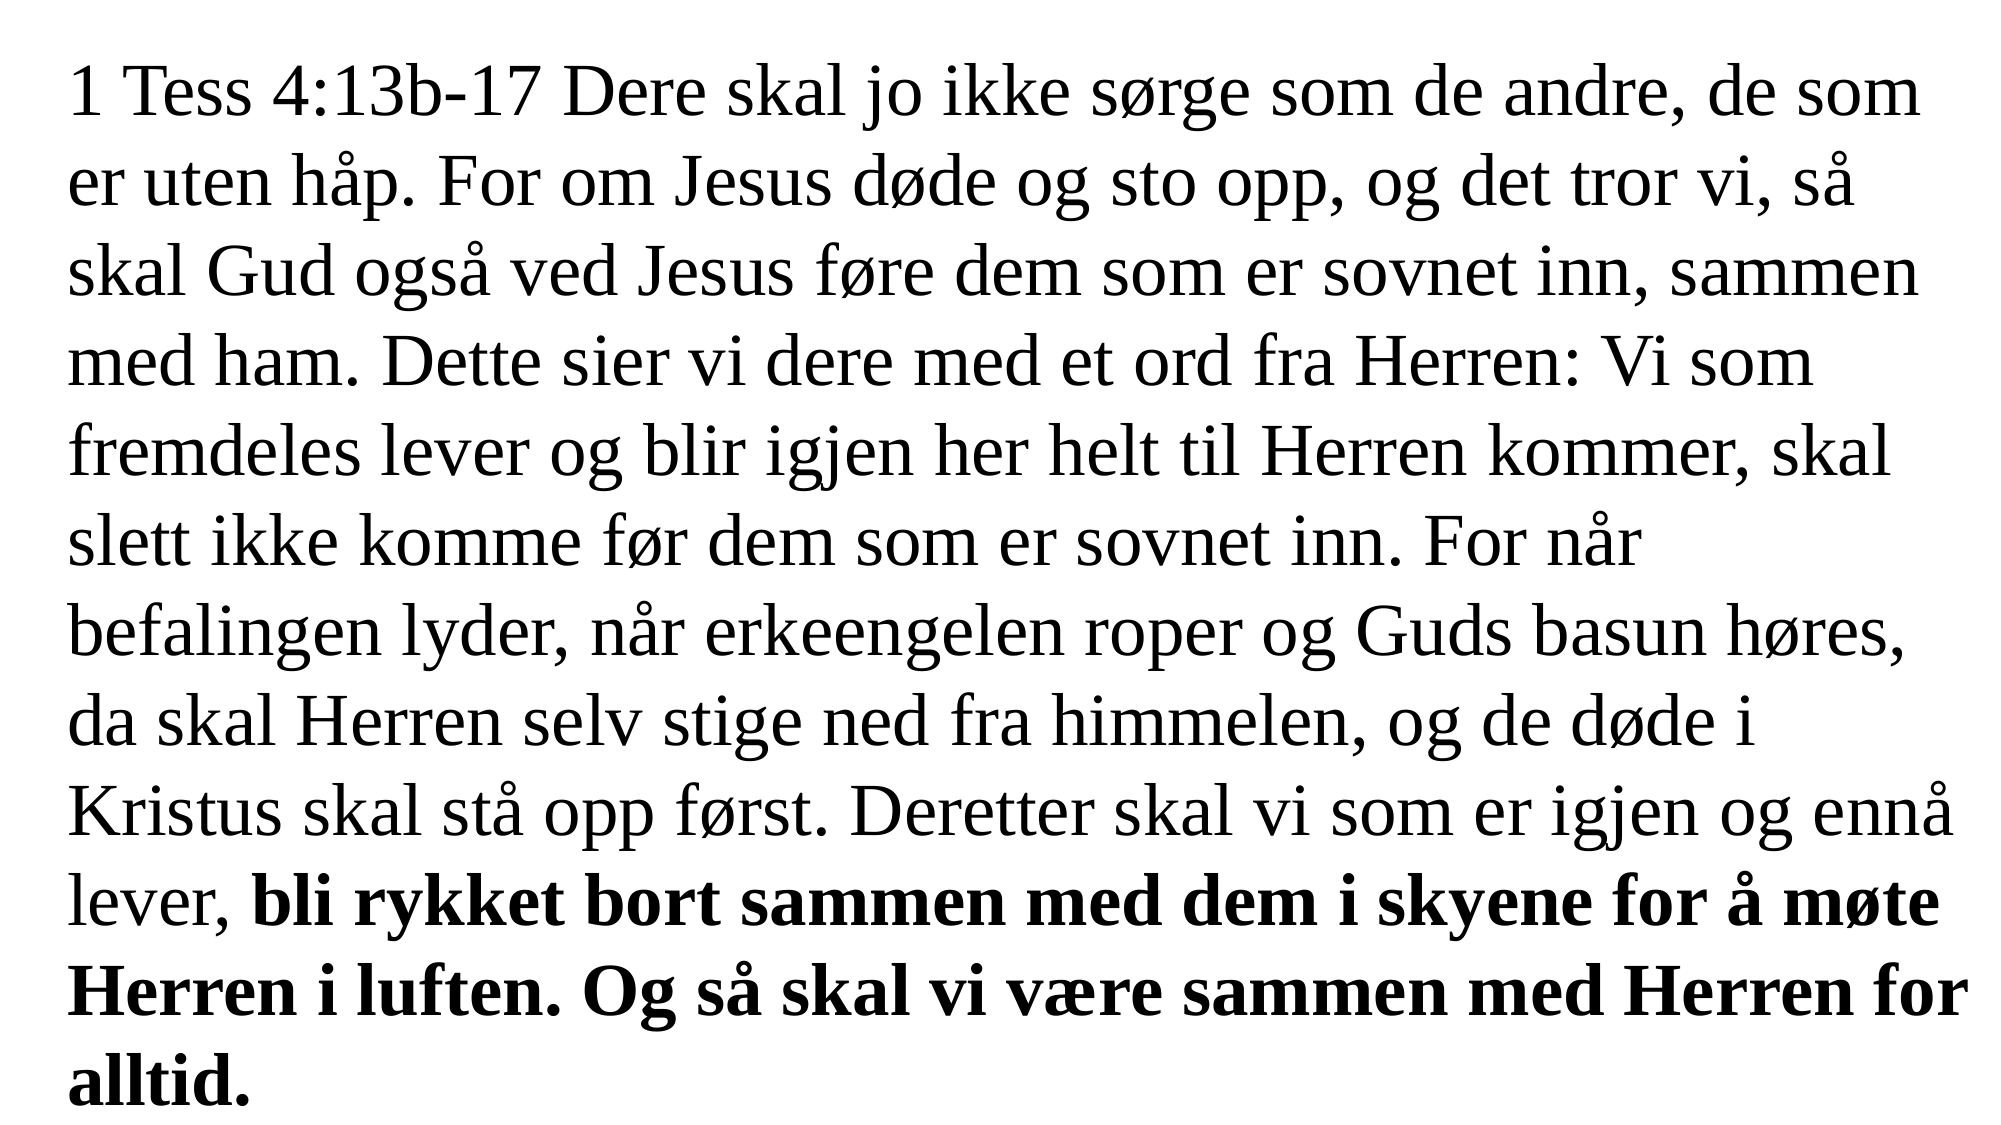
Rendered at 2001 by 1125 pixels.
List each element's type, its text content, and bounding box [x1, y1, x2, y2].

text_box 1 Tess 4:13b-17 Dere skal jo ikke sørge som de andre, de som er uten håp. For om Jesus døde og sto opp, og det tror vi, så skal Gud også ved Jesus føre dem som er sovnet inn, sammen med ham. Dette sier vi dere med et ord fra Herren: Vi som fremdeles lever og blir igjen her helt til Herren kommer, skal slett ikke komme før dem som er sovnet inn. For når befalingen lyder, når erkeengelen roper og Guds basun høres, da skal Herren selv stige ned fra himmelen, og de døde i Kristus skal stå opp først. Deretter skal vi som er igjen og ennå lever, bli rykket bort sammen med dem i skyene for å møte Herren i luften. Og så skal vi være sammen med Herren for alltid. [52, 32, 1985, 1125]
